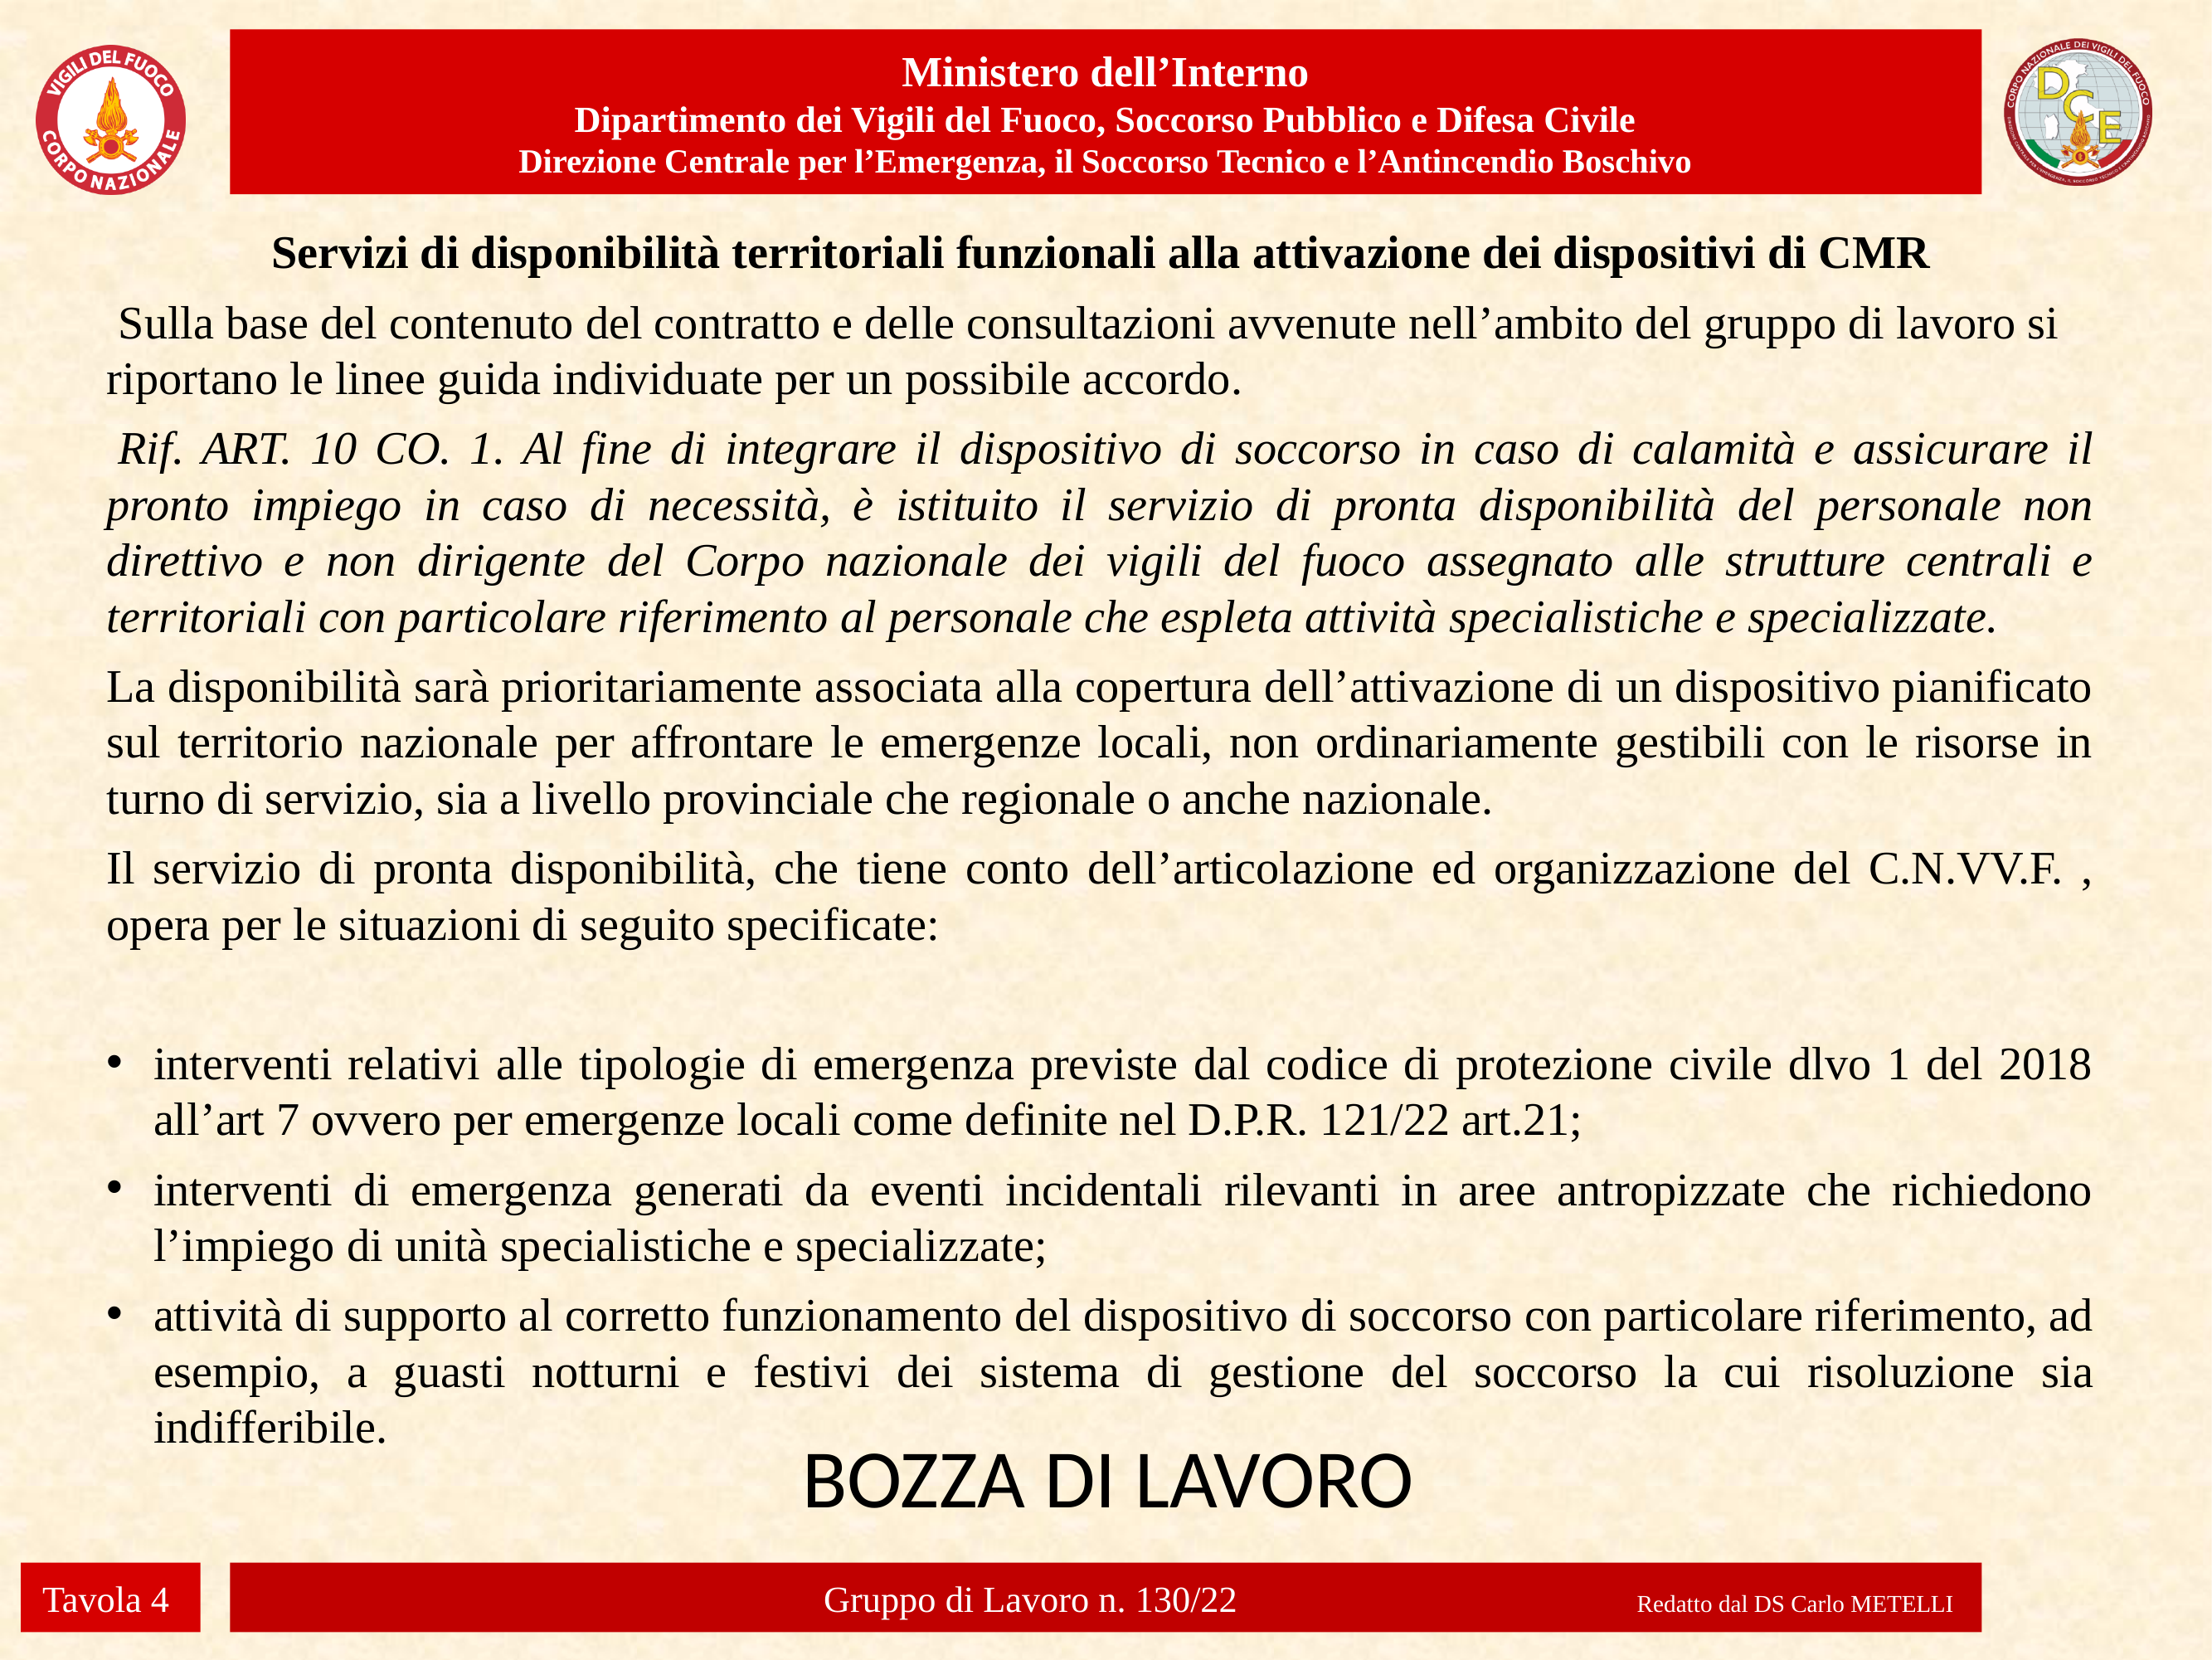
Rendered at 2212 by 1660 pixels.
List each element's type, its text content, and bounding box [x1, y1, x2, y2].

text_box BOZZA DI LAVORO [790, 1419, 1472, 1531]
text_box Gruppo di Lavoro n. 130/22 Redatto dal DS Carlo METELLI [230, 1562, 1982, 1633]
picture [0, 0, 2212, 1660]
text_box Tavola 4 [21, 1562, 201, 1633]
text_box Servizi di disponibilità territoriali funzionali alla attivazione dei dispositivi di CMR Sulla base del contenuto del contratto e delle consultazioni avvenute nell’ambito del gruppo di lavoro si riportano le linee guida individuate per un possibile accordo. Rif. ART. 10 CO. 1. Al fine di integrare il dispositivo di soccorso in caso di calamità e assicurare il pronto impiego in caso di necessità, è istituito il servizio di pronta disponibilità del personale non direttivo e non dirigente del Corpo nazionale dei vigili del fuoco assegnato alle strutture centrali e territoriali con particolare riferimento al personale che espleta attività specialistiche e specializzate. La disponibilità sarà prioritariamente associata alla copertura dell’attivazione di un dispositivo pianificato sul territorio nazionale per affrontare le emergenze locali, non ordinariamente gestibili con le risorse in turno di servizio, sia a livello provinciale che regionale o anche nazionale. Il servizio di pronta disponibilità, che tiene conto dell’articolazione ed organizzazione del C.N.VV.F. , opera per le situazioni di seguito specificate: interventi relativi alle tipologie di emergenza previste dal codice di protezione civile dlvo 1 del 2018 all’art 7 ovvero per emergenze locali come definite nel D.P.R. 121/22 art.21; interventi di emergenza generati da eventi incidentali rilevanti in aree antropizzate che richiedono l’impiego di unità specialistiche e specializzate; attività di supporto al corretto funzionamento del dispositivo di soccorso con particolare riferimento, ad esempio, a guasti notturni e festivi dei sistema di gestione del soccorso la cui risoluzione sia indifferibile. [94, 172, 2109, 1523]
text_box Ministero dell’Interno Dipartimento dei Vigili del Fuoco, Soccorso Pubblico e Difesa Civile Direzione Centrale per l’Emergenza, il Soccorso Tecnico e l’Antincendio Boschivo [230, 29, 1982, 195]
